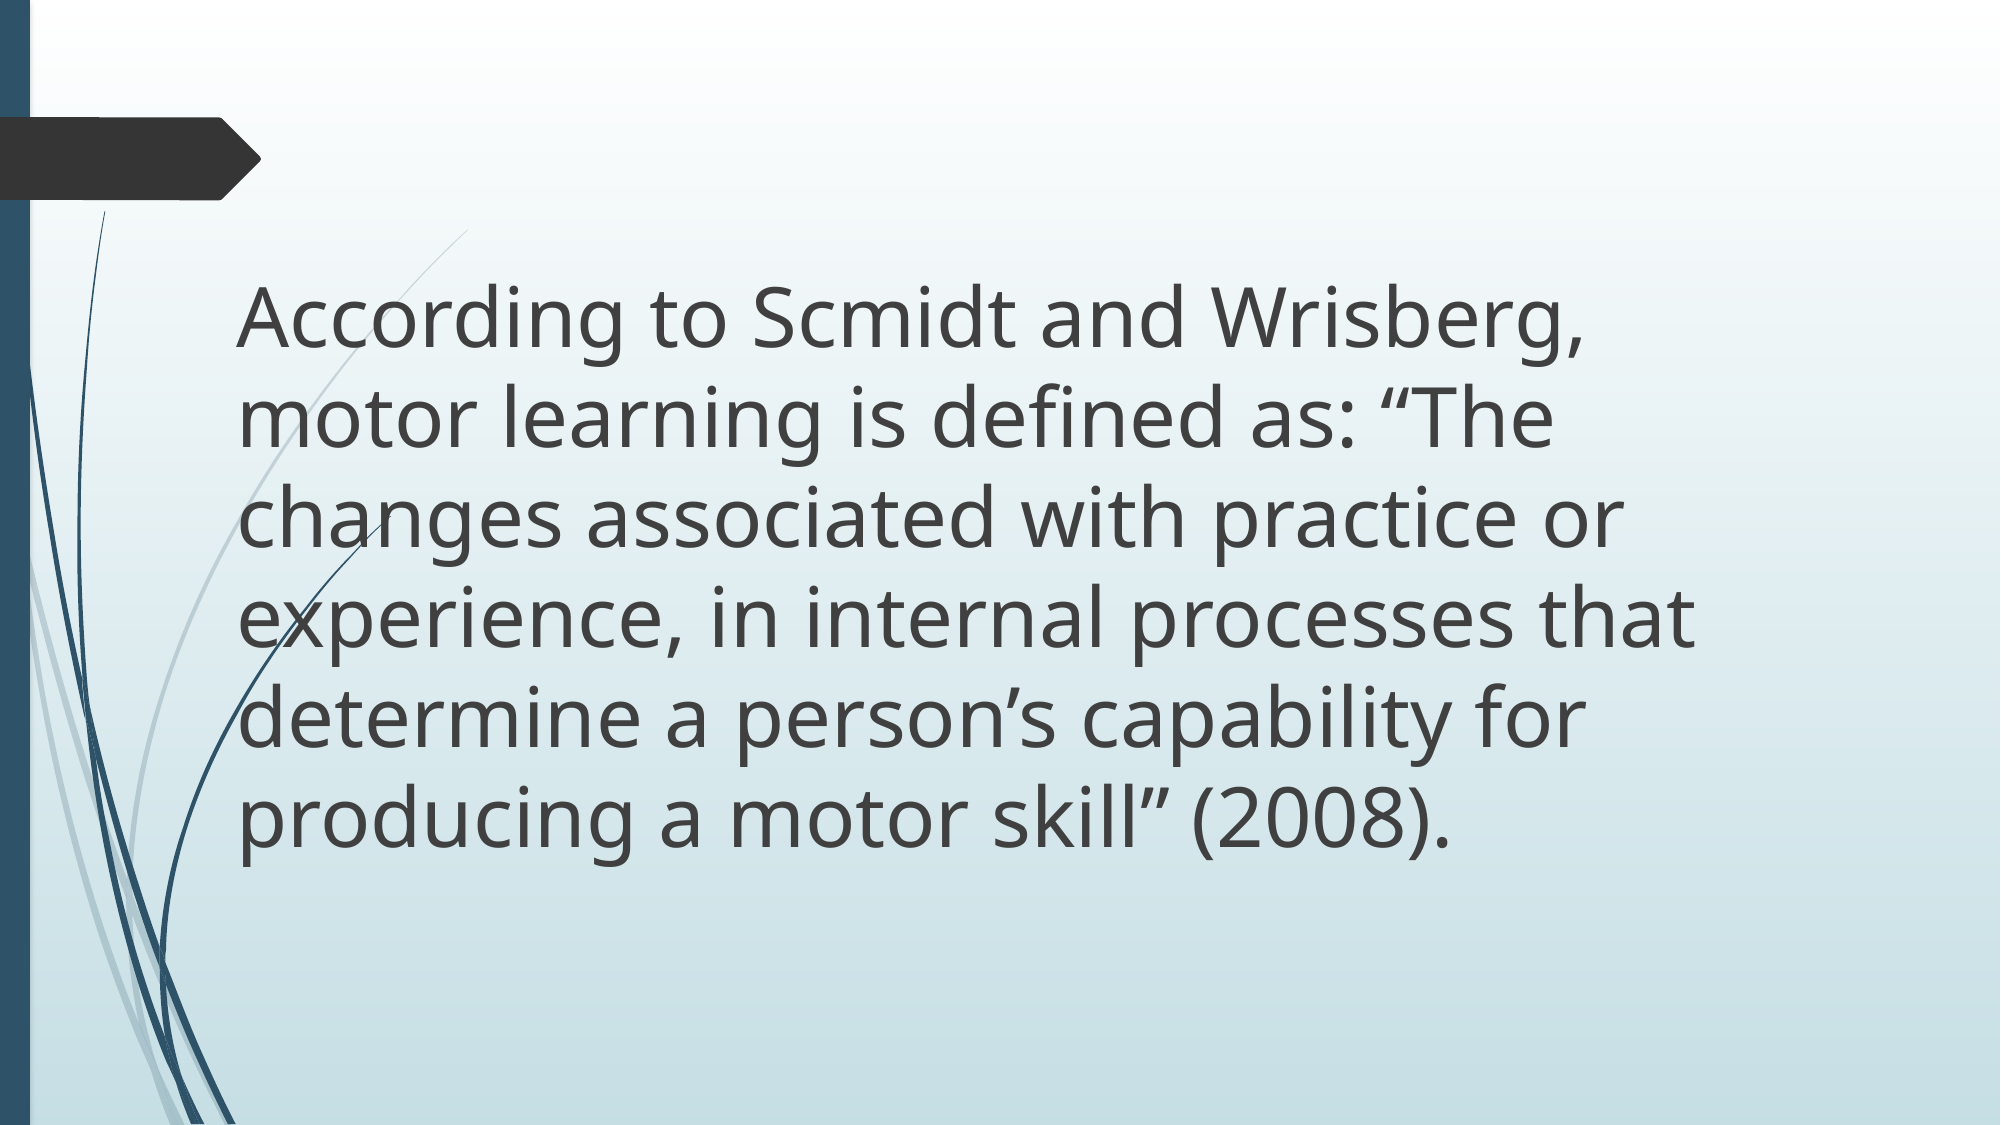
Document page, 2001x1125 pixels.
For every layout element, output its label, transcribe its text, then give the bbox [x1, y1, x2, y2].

list According to Scmidt and Wrisberg, motor learning is defined as: “The changes associated with practice or experience, in internal processes that determine a person’s capability for producing a motor skill” (2008). [221, 256, 1865, 937]
